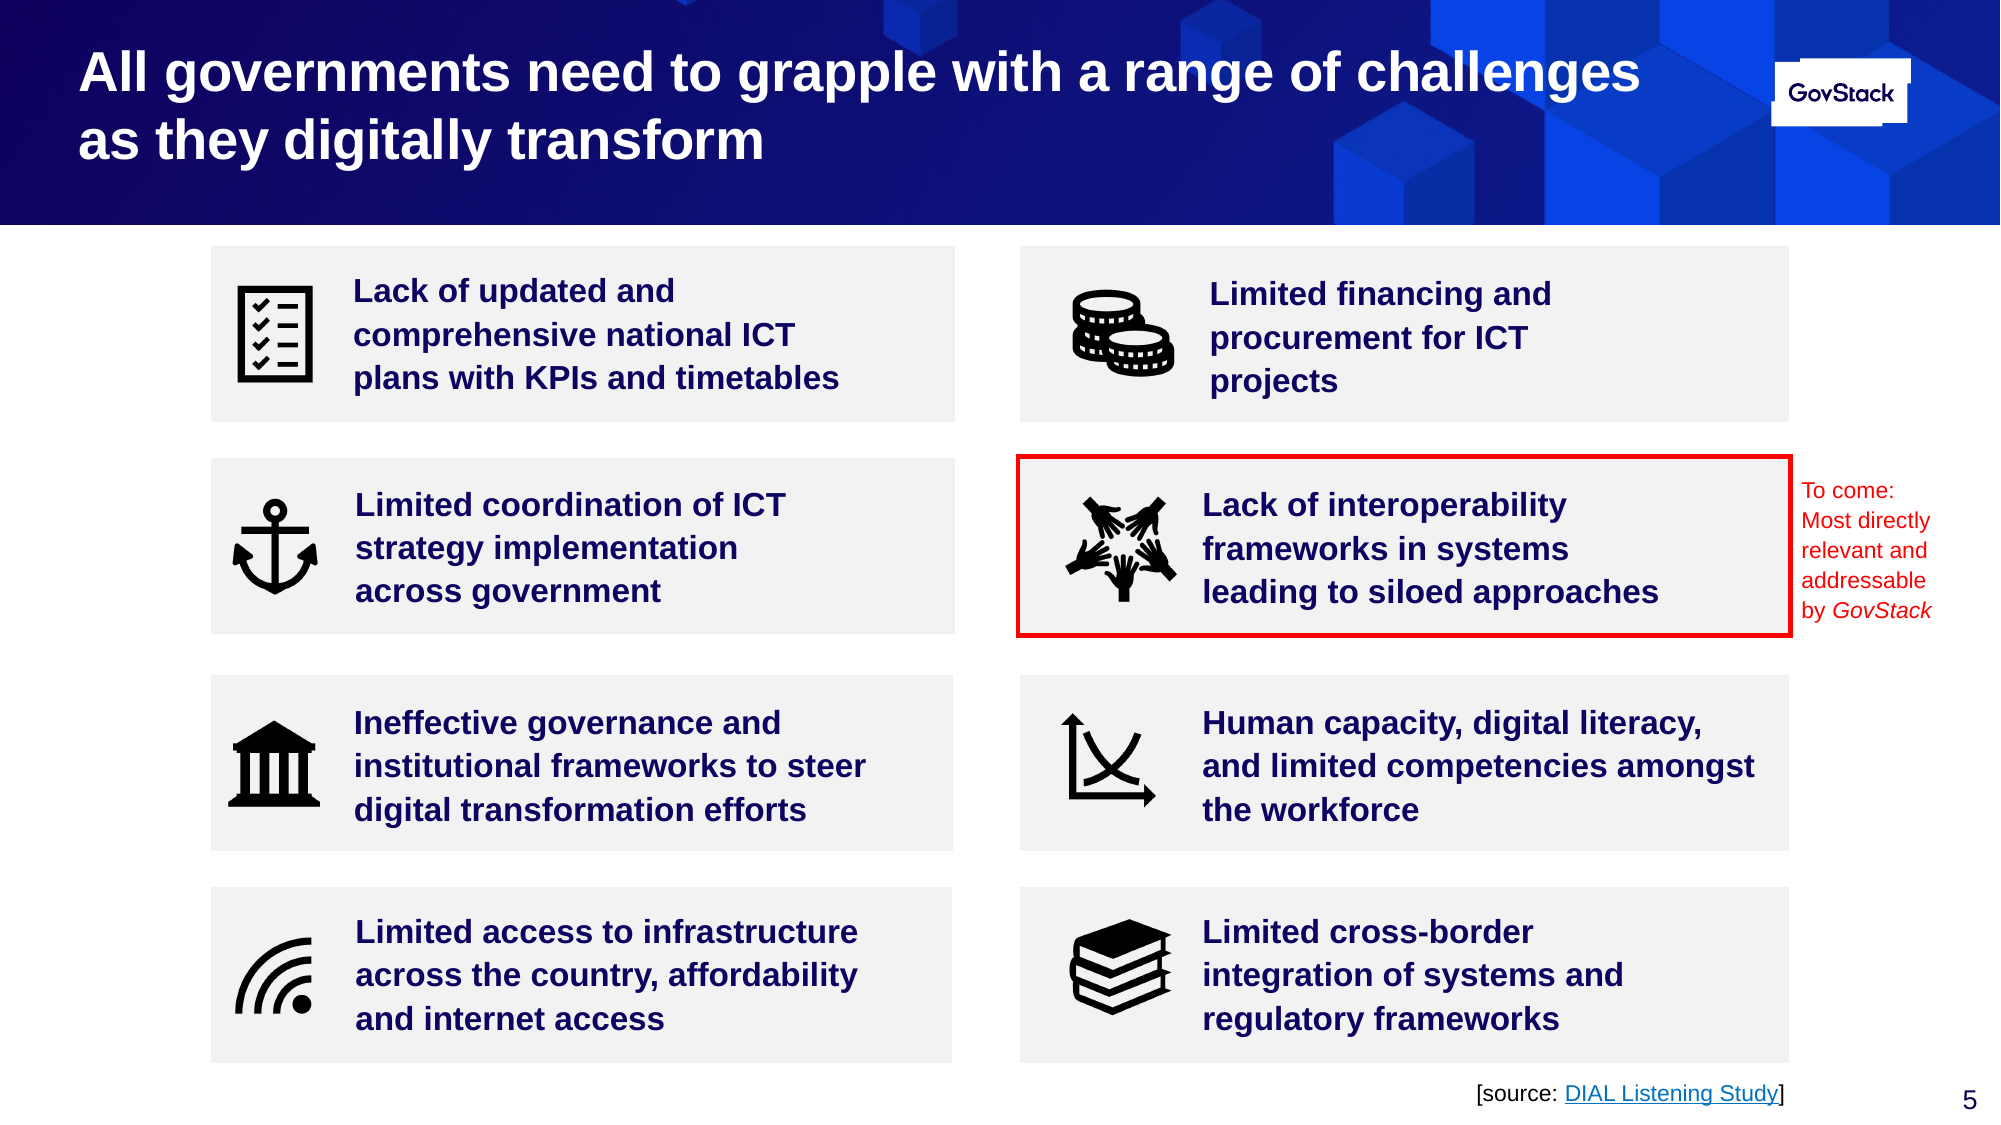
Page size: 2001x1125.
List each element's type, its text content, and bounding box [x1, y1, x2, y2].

text_box All governments need to grapple with a range of challenges as they digitally transform [76, 33, 1700, 241]
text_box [209, 244, 1791, 1065]
picture [0, 0, 2000, 225]
text_box [source: DIAL Listening Study] [868, 1068, 1801, 1114]
text_box To come: Most directly relevant and addressable by GovStack [1791, 466, 1953, 631]
slide_number 5 [1864, 1077, 1978, 1115]
